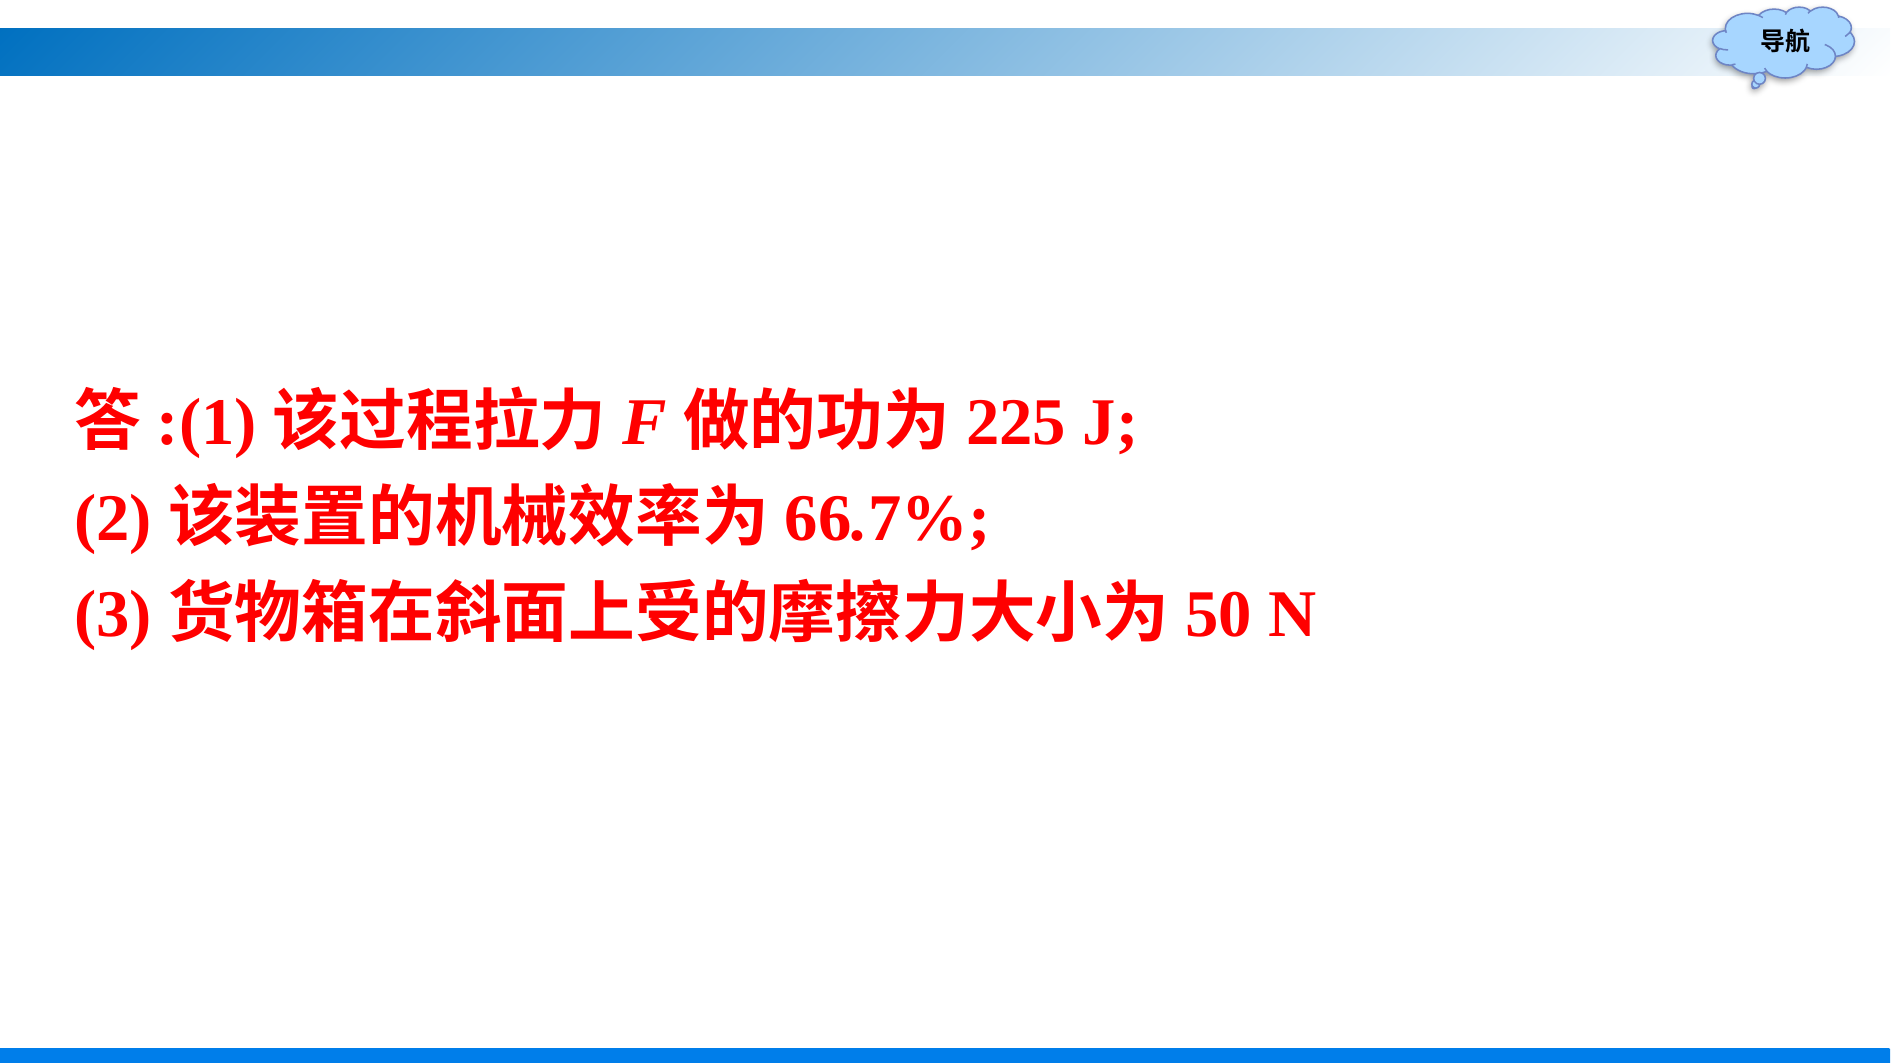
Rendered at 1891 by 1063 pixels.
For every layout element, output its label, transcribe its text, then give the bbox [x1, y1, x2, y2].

text_box 答:(1)该过程拉力F做的功为225 J; (2)该装置的机械效率为66.7%; (3)货物箱在斜面上受的摩擦力大小为50 N [59, 354, 1833, 657]
